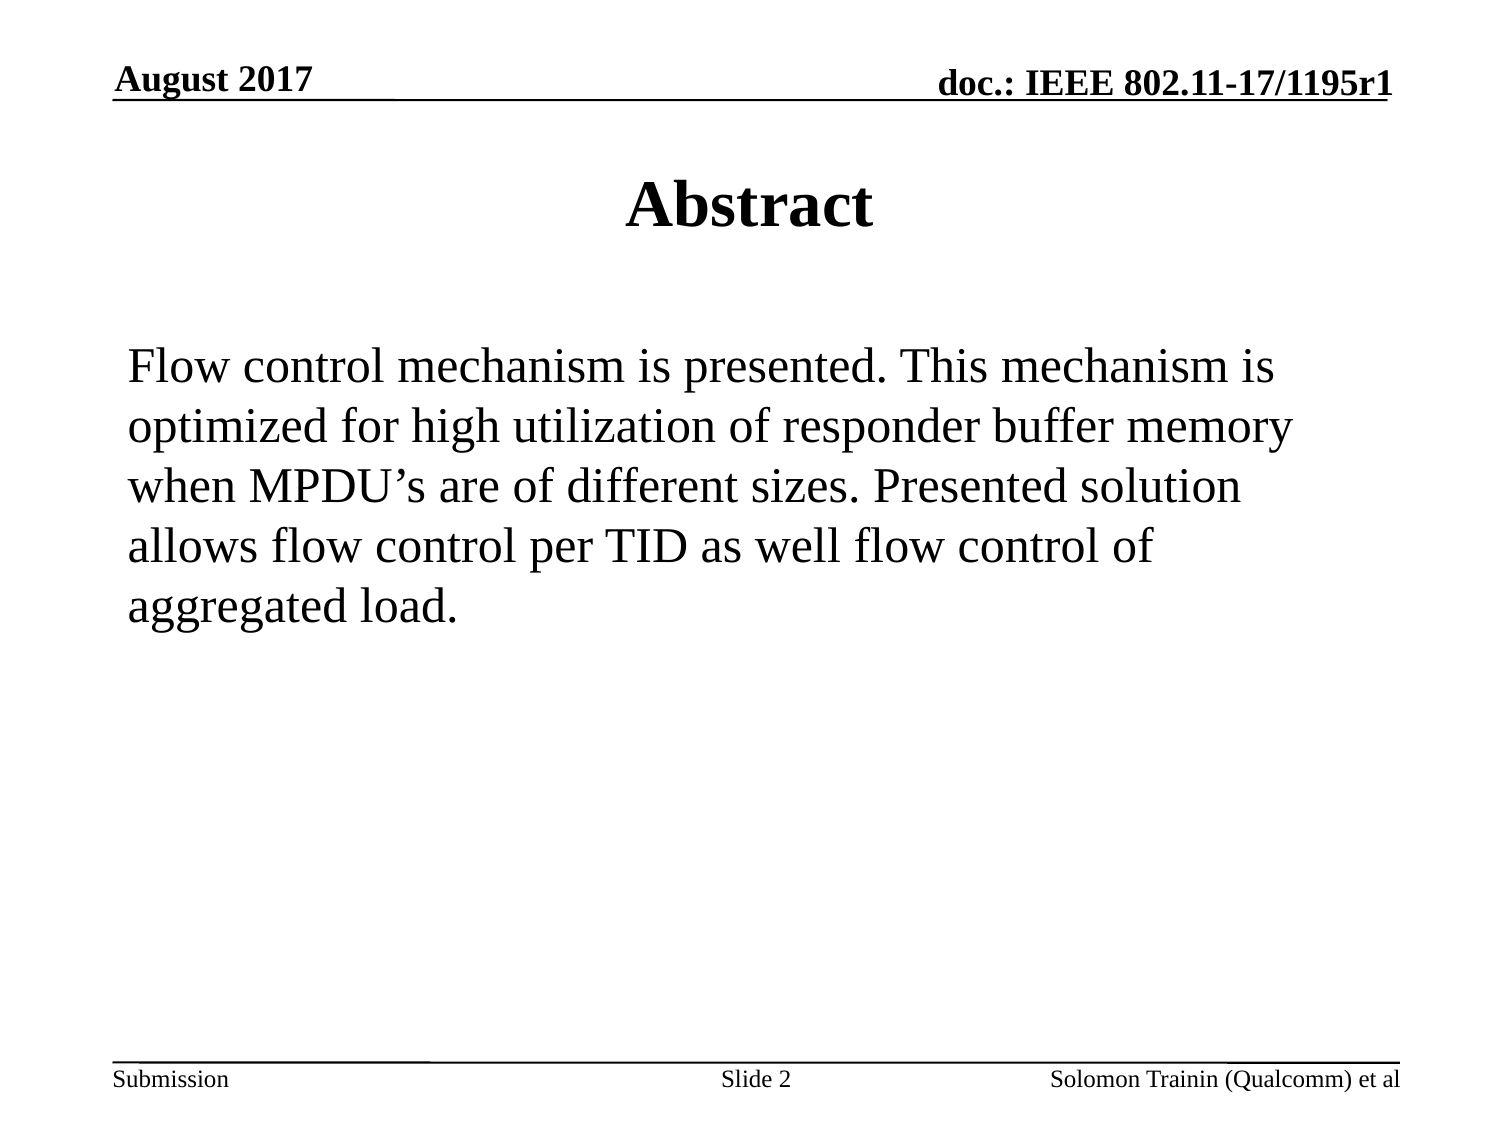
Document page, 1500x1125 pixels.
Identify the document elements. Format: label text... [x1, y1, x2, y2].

list Flow control mechanism is presented. This mechanism is optimized for high utilization of responder buffer memory when MPDU’s are of different sizes. Presented solution allows flow control per TID as well flow control of aggregated load. [112, 324, 1388, 1001]
slide_number Slide 2 [712, 1061, 800, 1123]
footer Solomon Trainin (Qualcomm) et al [902, 1061, 1402, 1093]
title Abstract [112, 112, 1388, 288]
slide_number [114, 54, 540, 100]
